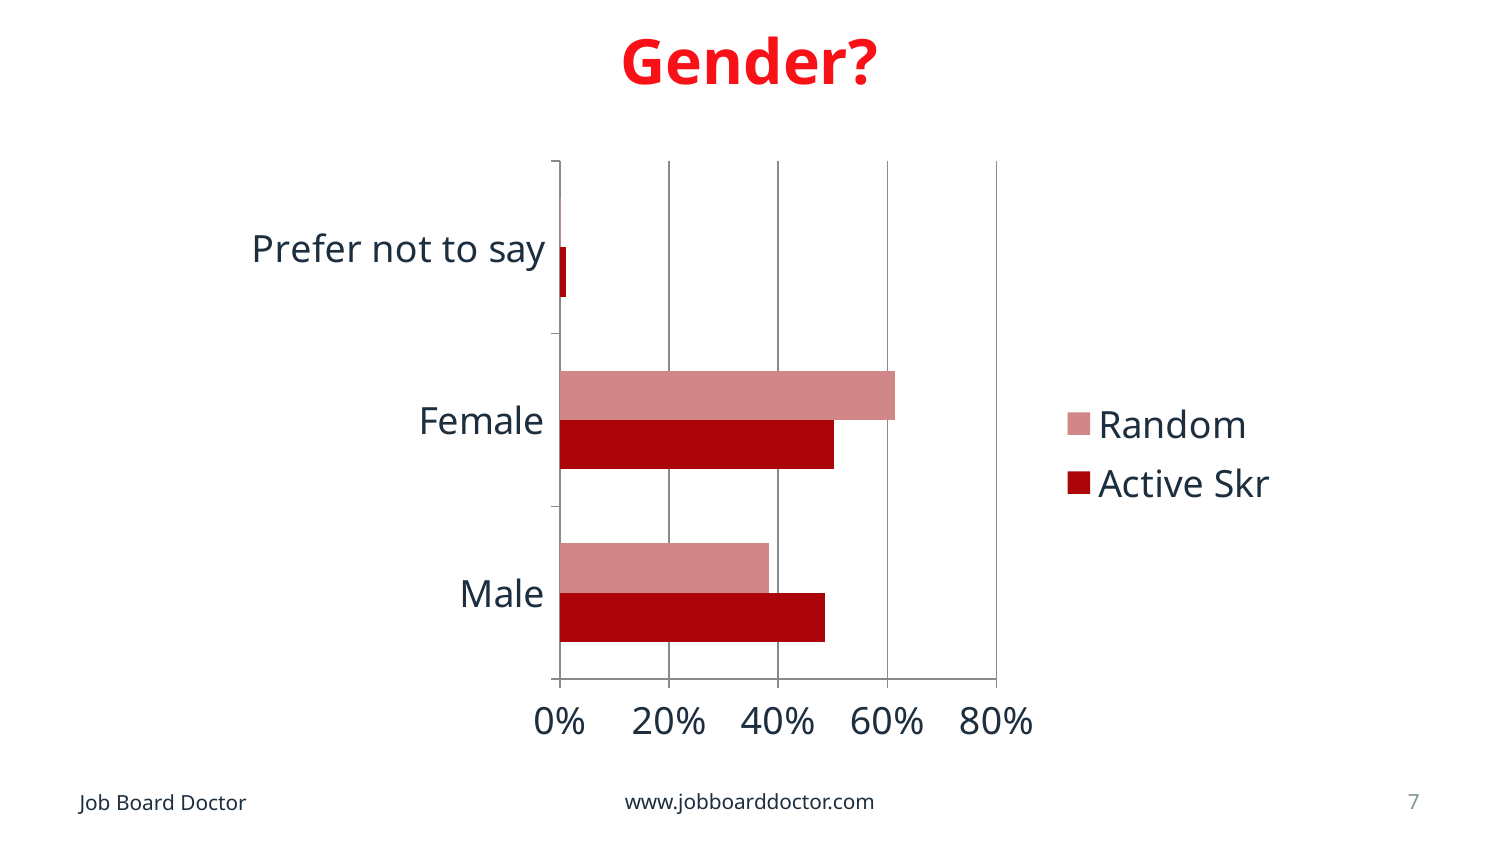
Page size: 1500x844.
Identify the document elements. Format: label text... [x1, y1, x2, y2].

chart [229, 148, 1296, 759]
slide_number 7 [1084, 780, 1435, 826]
title Gender? [64, 26, 1435, 93]
